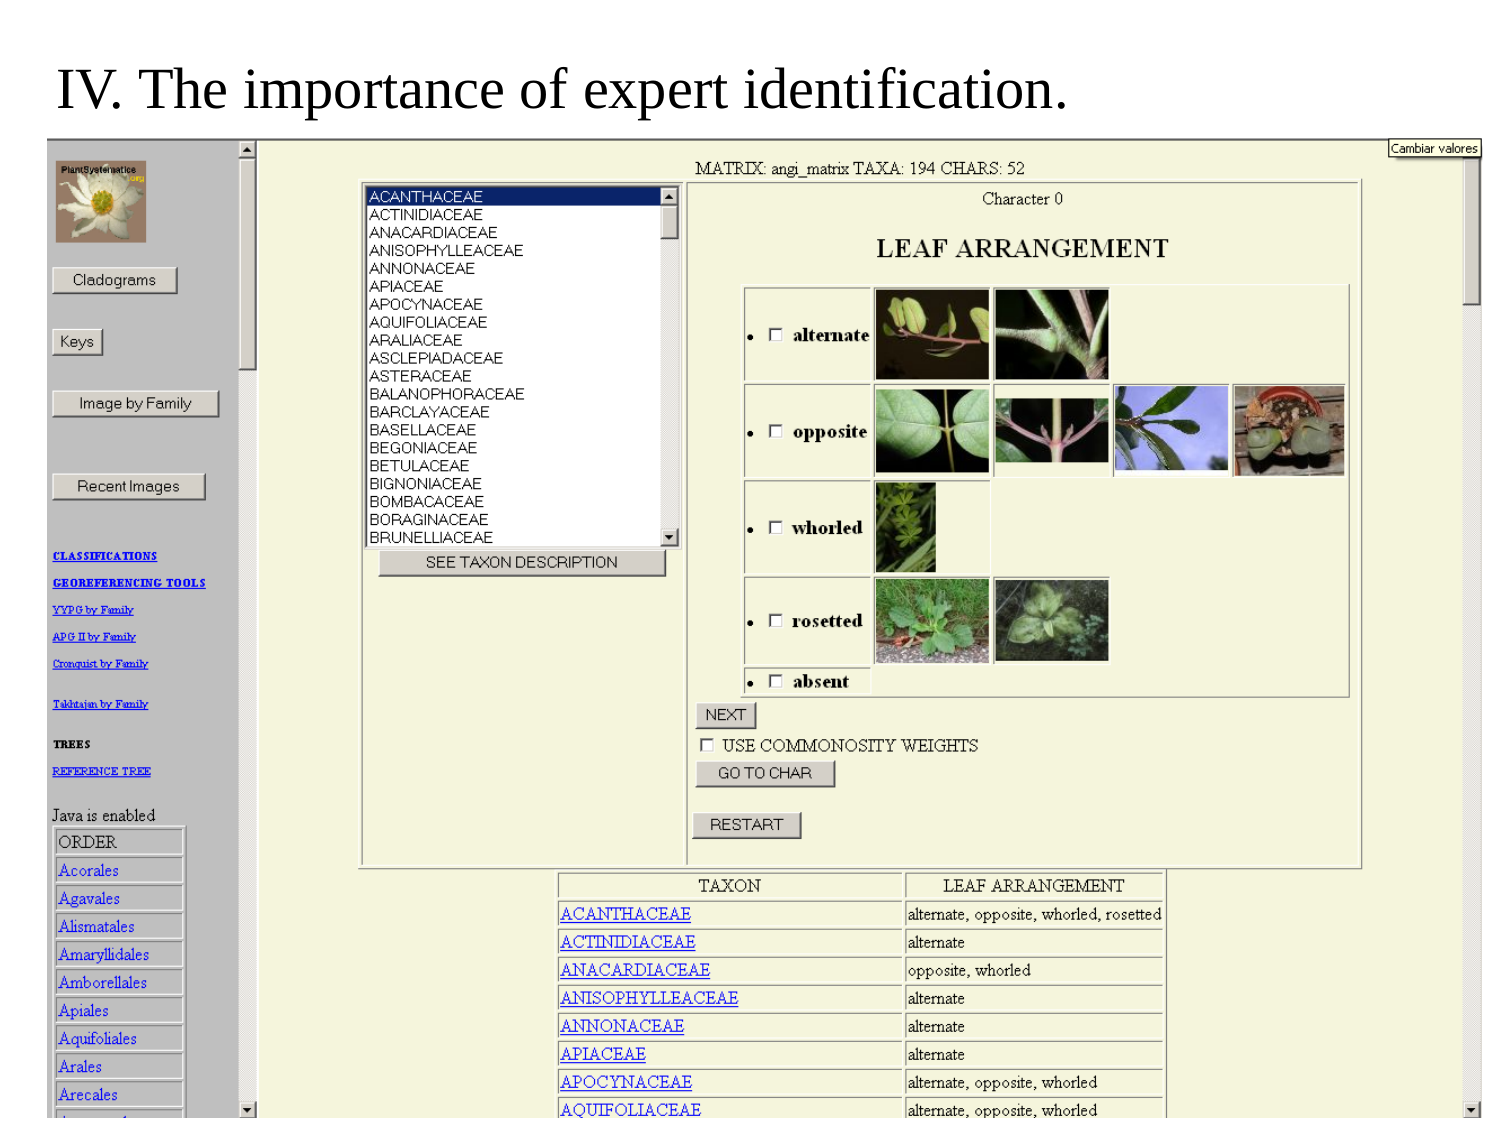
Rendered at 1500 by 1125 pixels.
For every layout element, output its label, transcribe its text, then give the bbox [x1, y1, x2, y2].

text_box IV. The importance of expert identification. [41, 42, 1176, 128]
picture [46, 137, 1483, 1118]
